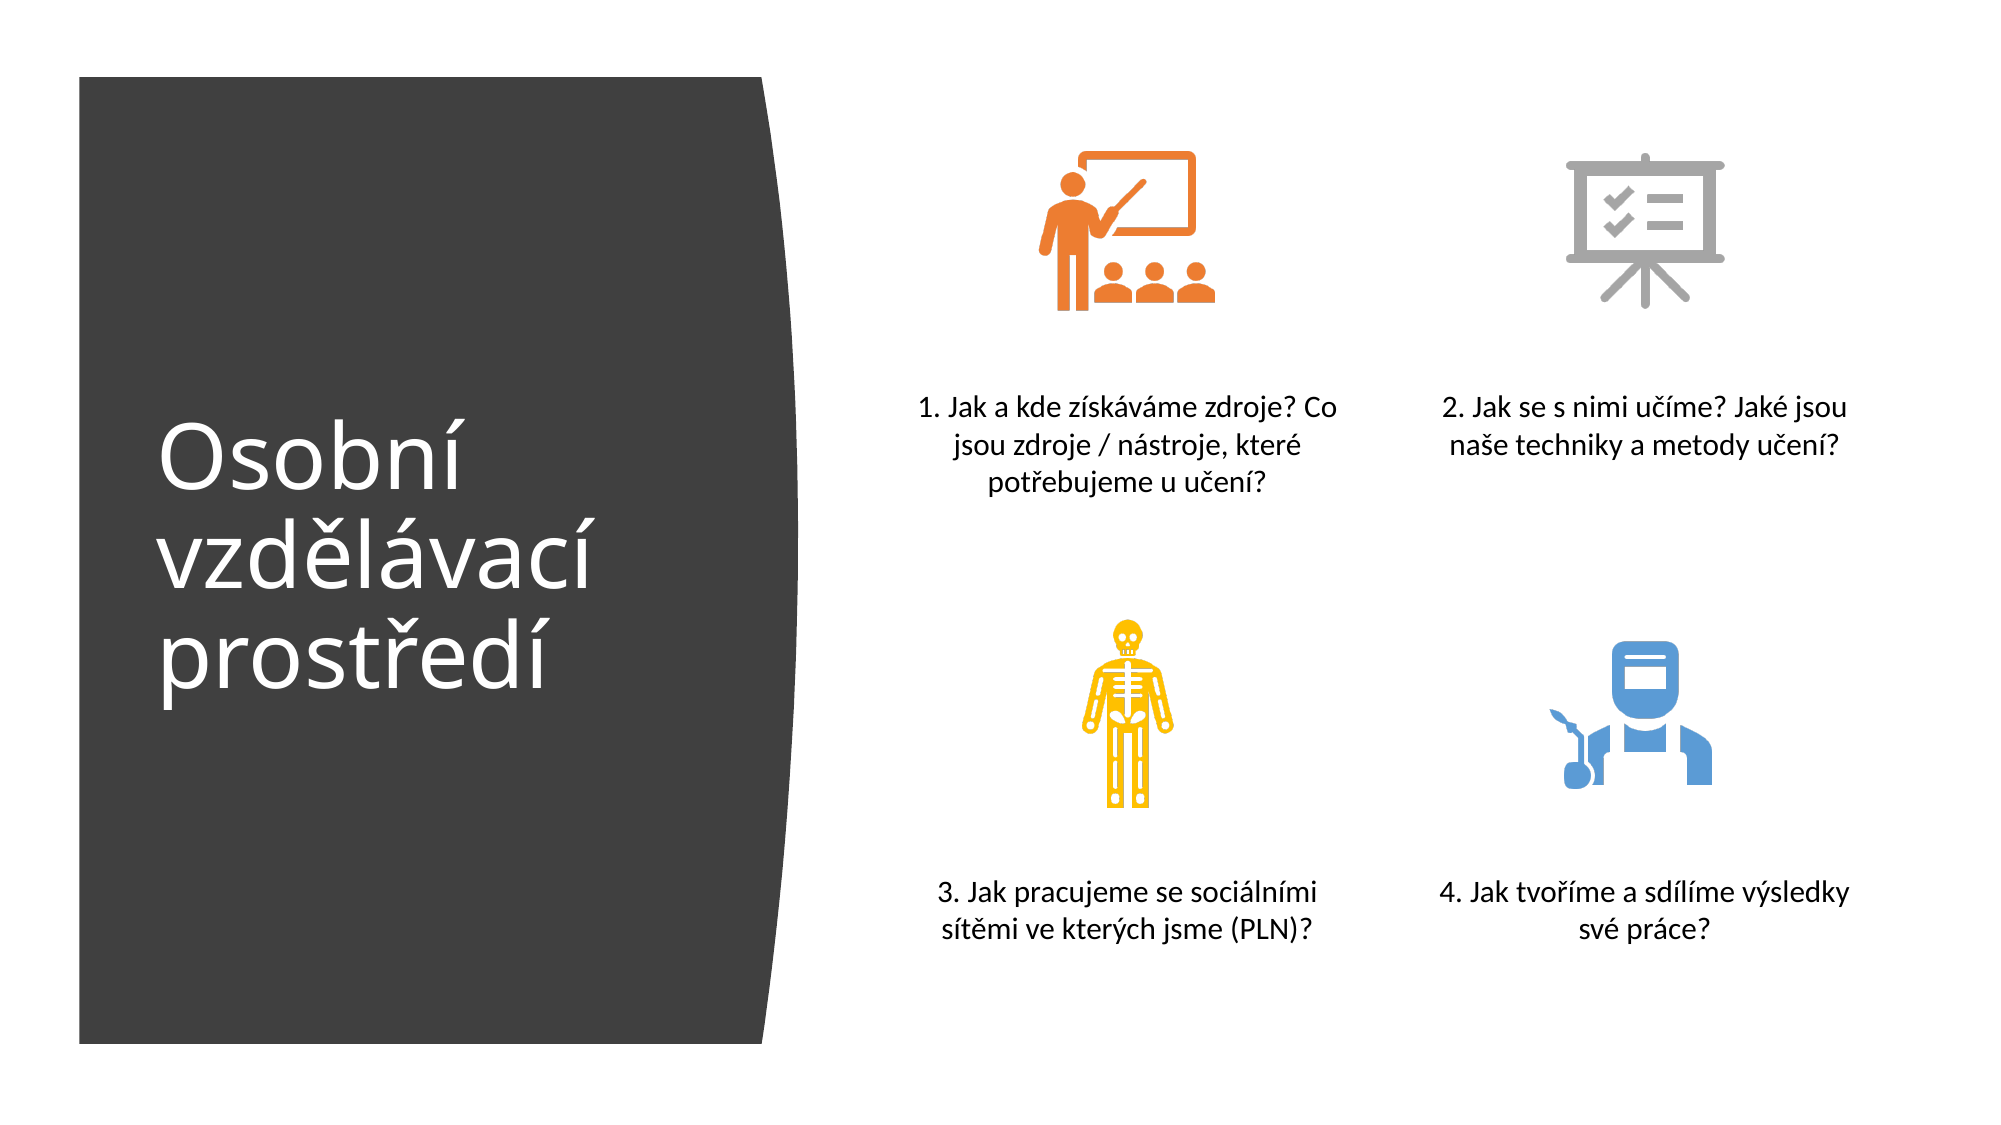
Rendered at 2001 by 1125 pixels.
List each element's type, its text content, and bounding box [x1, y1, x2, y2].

title Osobní vzdělávací prostředí [141, 166, 702, 953]
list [852, 77, 1921, 1043]
text_box [78, 76, 800, 1045]
